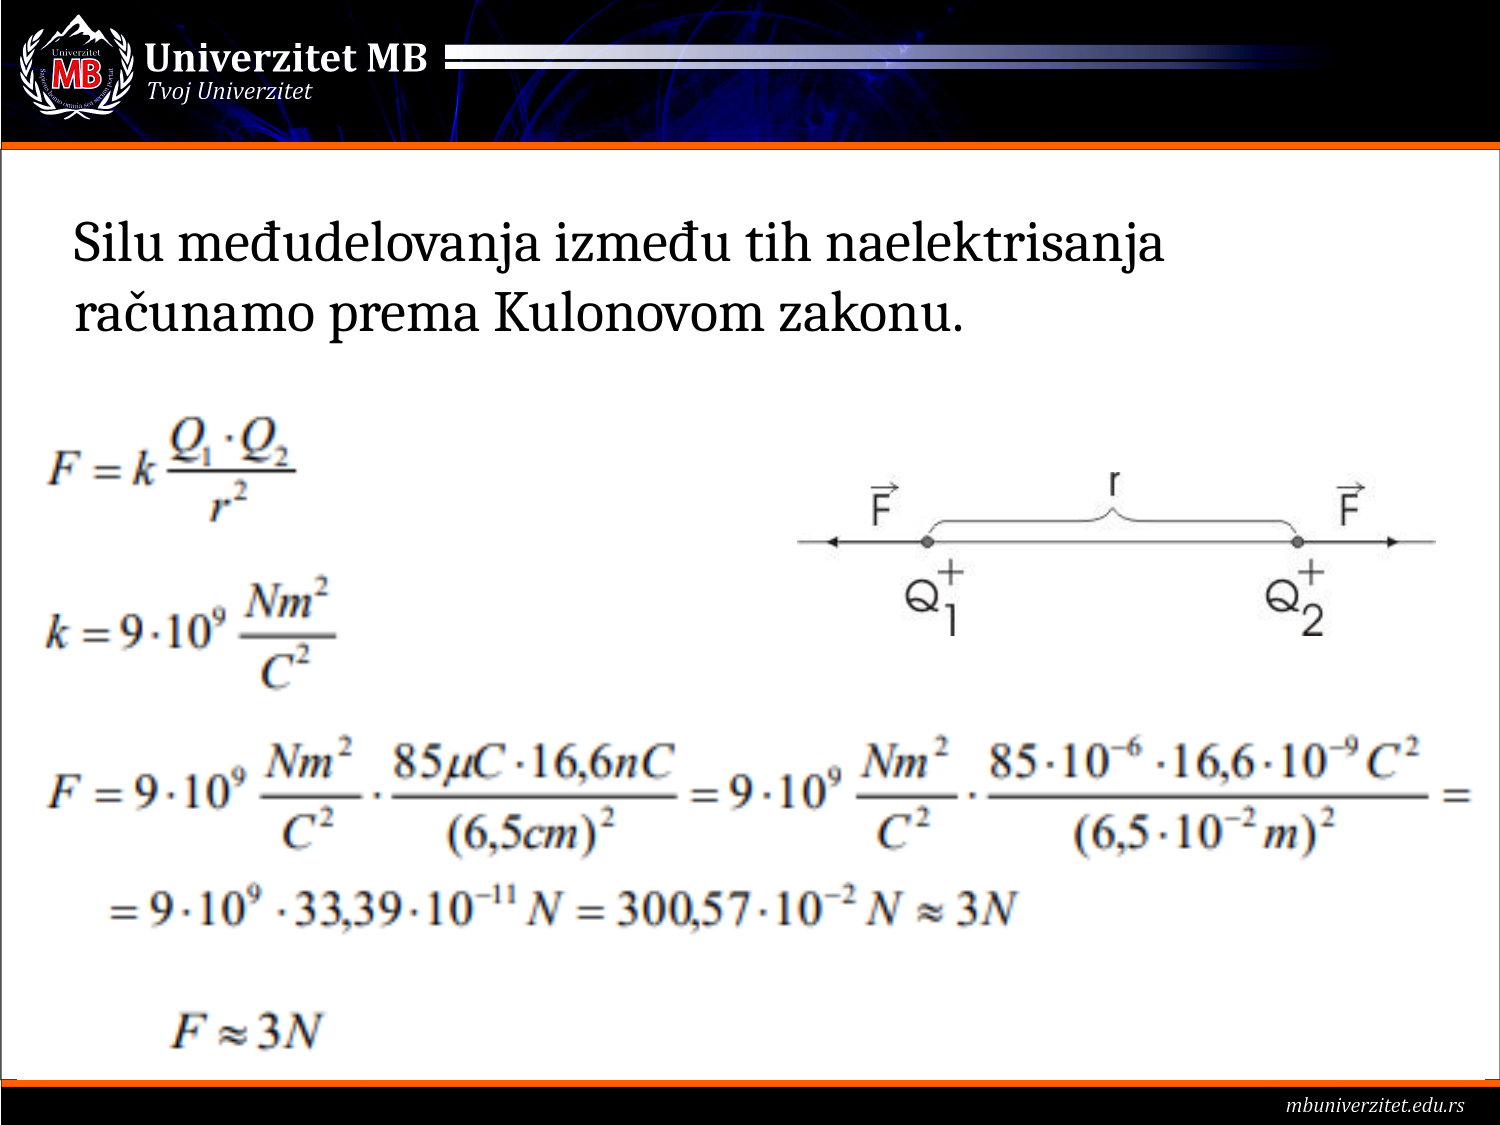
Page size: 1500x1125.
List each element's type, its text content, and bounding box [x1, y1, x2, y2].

list Silu međudelovanja između tih naelektrisanja računamo prema Kulonovom zakonu. [59, 196, 1410, 374]
picture [0, 0, 1500, 1125]
